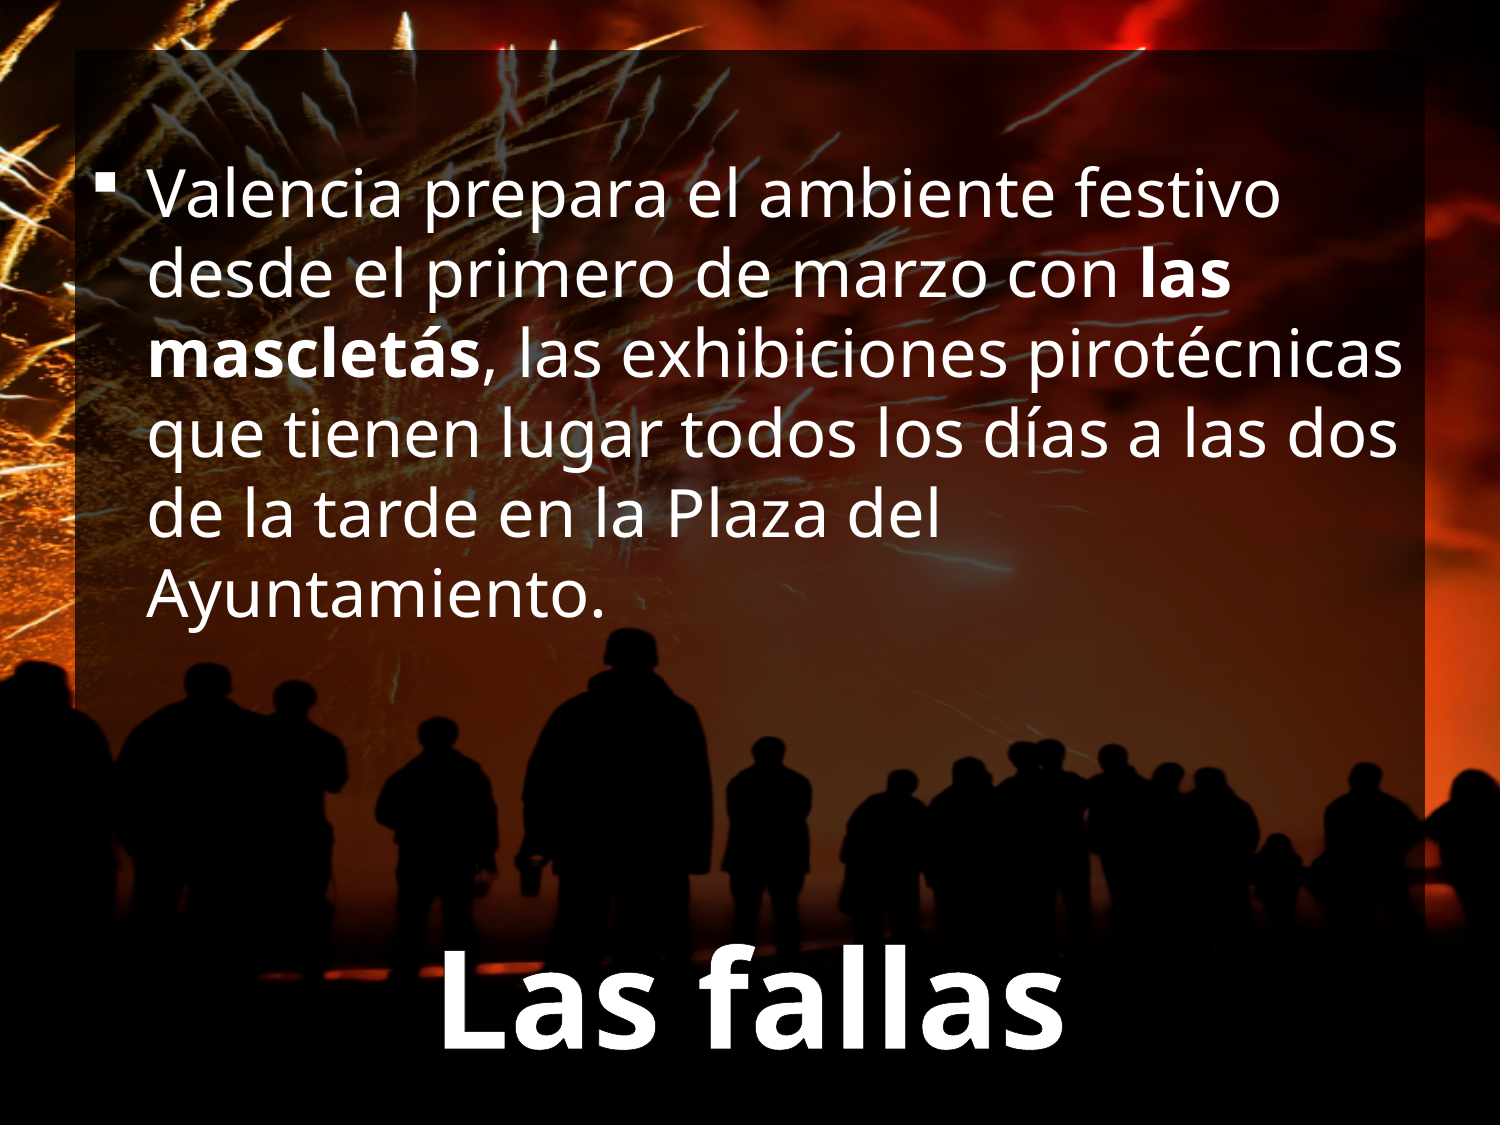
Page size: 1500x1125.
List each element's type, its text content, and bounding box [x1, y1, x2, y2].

picture [0, 0, 1500, 1125]
title Las fallas [75, 900, 1425, 1088]
list Valencia prepara el ambiente festivo desde el primero de marzo con las mascletás, las exhibiciones pirotécnicas que tienen lugar todos los días a las dos de la tarde en la Plaza del Ayuntamiento. [75, 50, 1425, 900]
